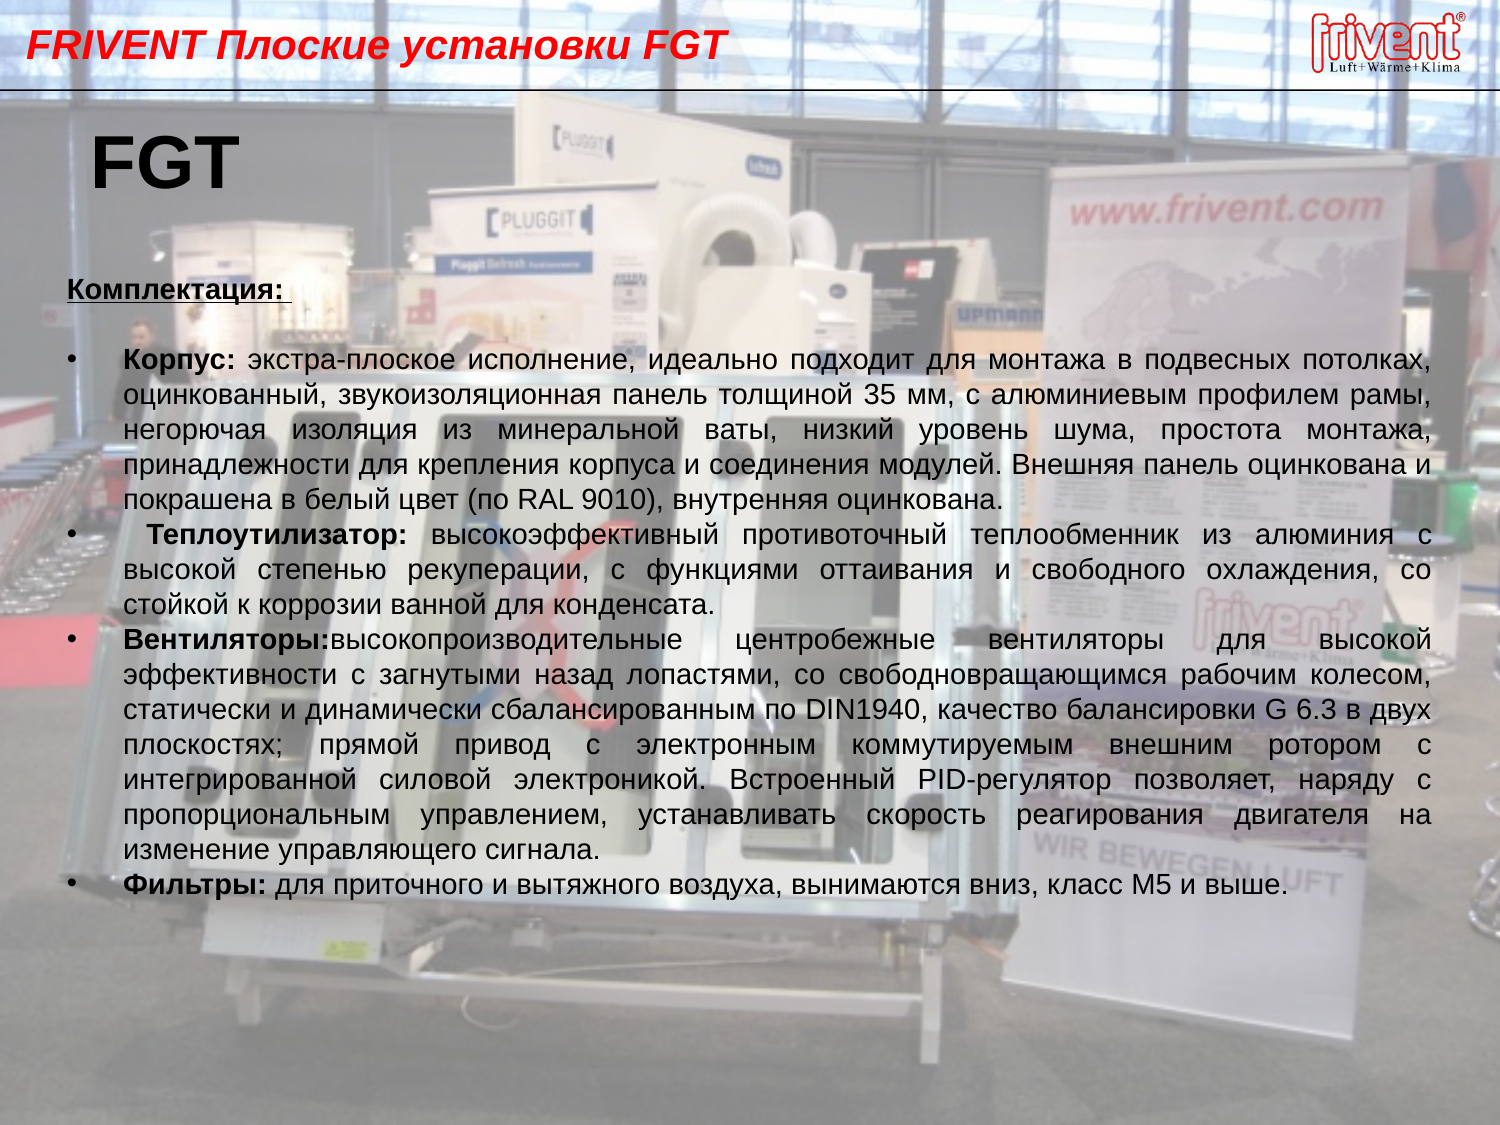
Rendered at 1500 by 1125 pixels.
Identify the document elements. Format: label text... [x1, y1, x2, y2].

text_box FRIVENT Плоские установки FGT [17, 7, 1247, 79]
list Комплектация: Корпус: экстра-плоское исполнение, идеально подходит для монтажа в подвесных потолках, оцинкованный, звукоизоляционная панель толщиной 35 мм, с алюминиевым профилем рамы, негорючая изоляция из минеральной ваты, низкий уровень шума, простота монтажа, принадлежности для крепления корпуса и соединения модулей. Внешняя панель оцинкована и покрашена в белый цвет (по RAL 9010), внутренняя оцинкована. Теплоутилизатор: высокоэффективный противоточный теплообменник из алюминия с высокой степенью рекуперации, с функциями оттаивания и свободного охлаждения, со стойкой к коррозии ванной для конденсата. Вентиляторы:высокопроизводительные центробежные вентиляторы для высокой эффективности с загнутыми назад лопастями, со свободновращающимся рабочим колесом, статически и динамически сбалансированным по DIN1940, качество балансировки G 6.3 в двух плоскостях; прямой привод с электронным коммутируемым внешним ротором с интегрированной силовой электроникой. Встроенный PID-регулятор позволяет, наряду с пропорциональным управлением, устанавливать скорость реагирования двигателя на изменение управляющего сигнала. Фильтры: для приточного и вытяжного воздуха, вынимаются вниз, класс М5 и выше. [58, 261, 1442, 1125]
picture [1304, 6, 1471, 78]
title FGT [81, 128, 329, 188]
